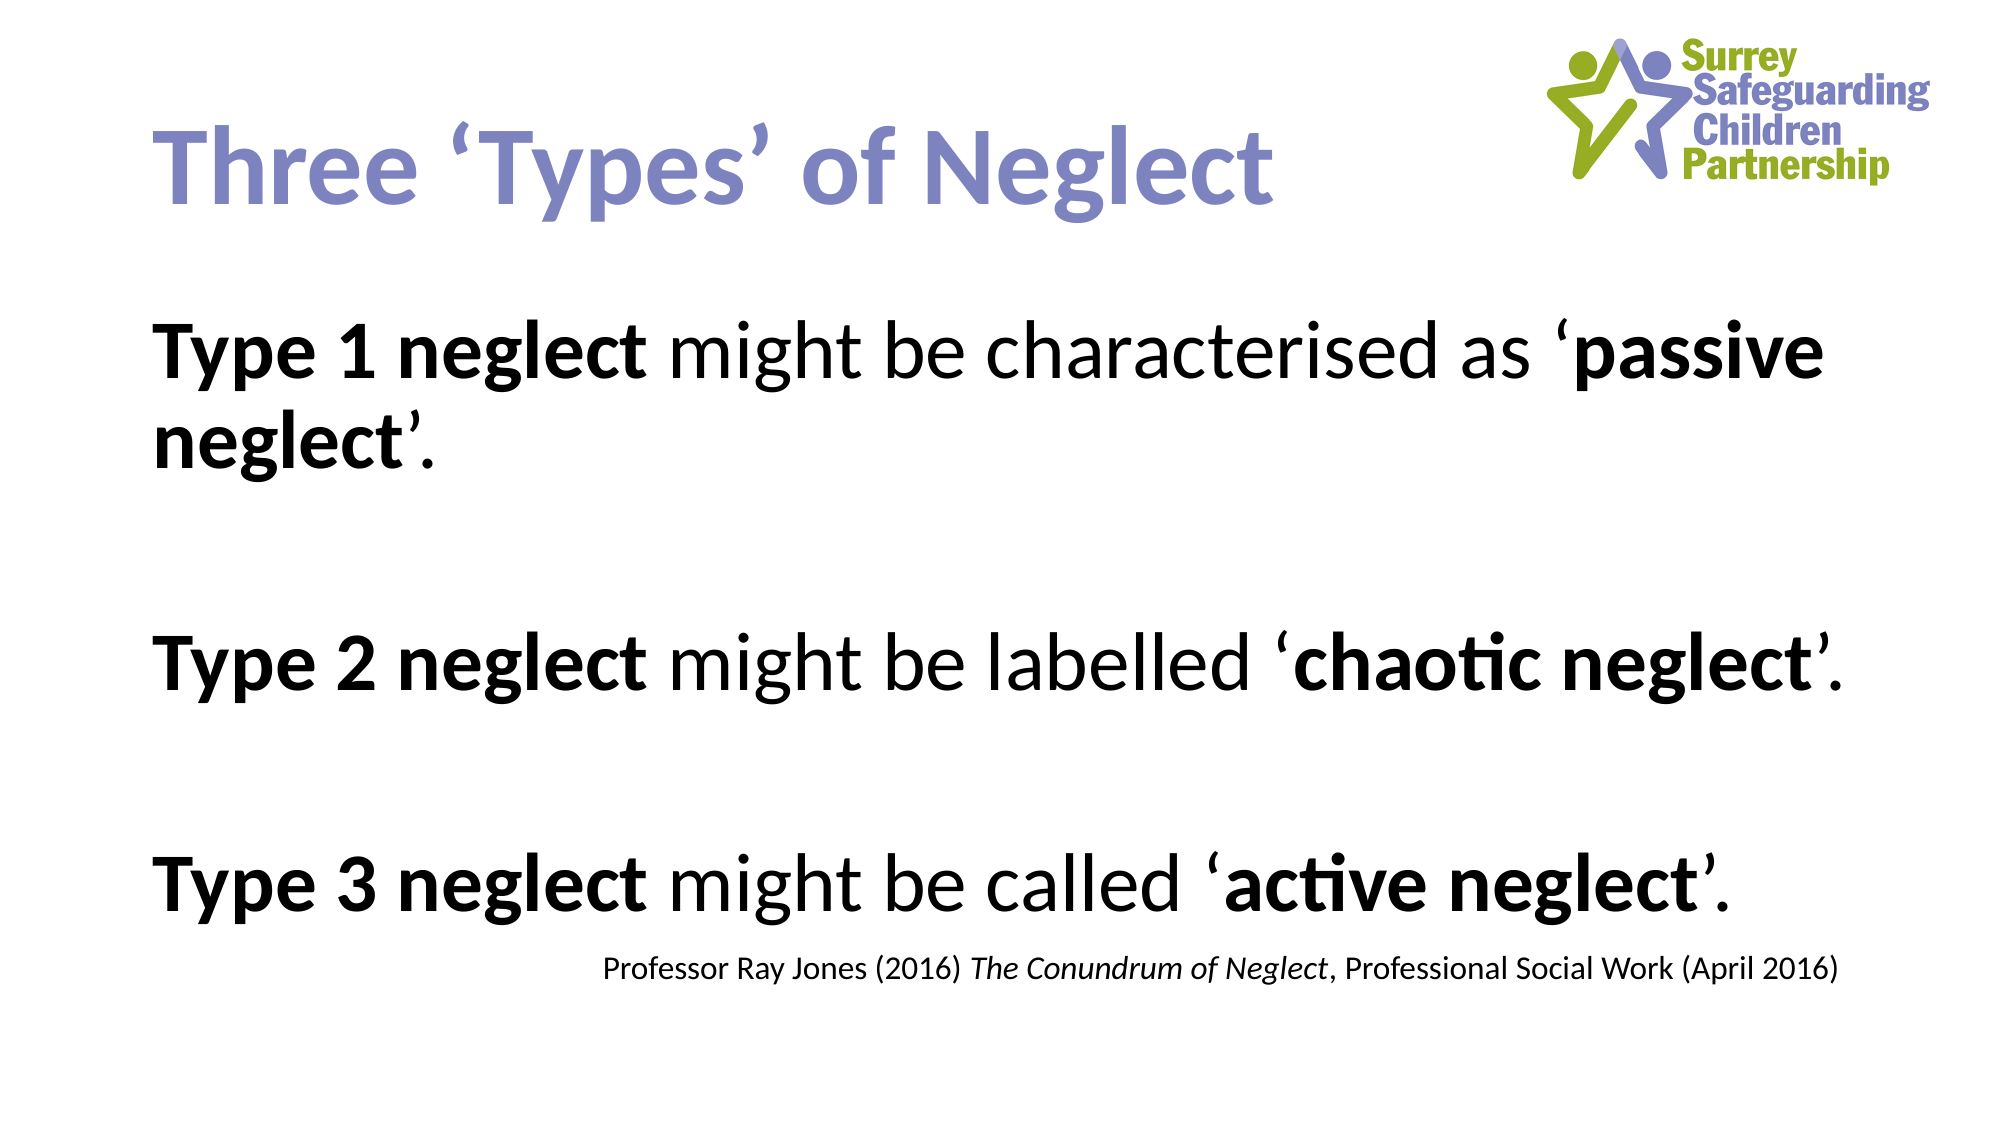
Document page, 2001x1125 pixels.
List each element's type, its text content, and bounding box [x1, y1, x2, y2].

picture [1540, 32, 1936, 191]
list Type 1 neglect might be characterised as ‘passive neglect’. Type 2 neglect might be labelled ‘chaotic neglect’. Type 3 neglect might be called ‘active neglect’. Professor Ray Jones (2016) The Conundrum of Neglect, Professional Social Work (April 2016) [137, 299, 1863, 1014]
title Three ‘Types’ of Neglect [137, 59, 1863, 278]
